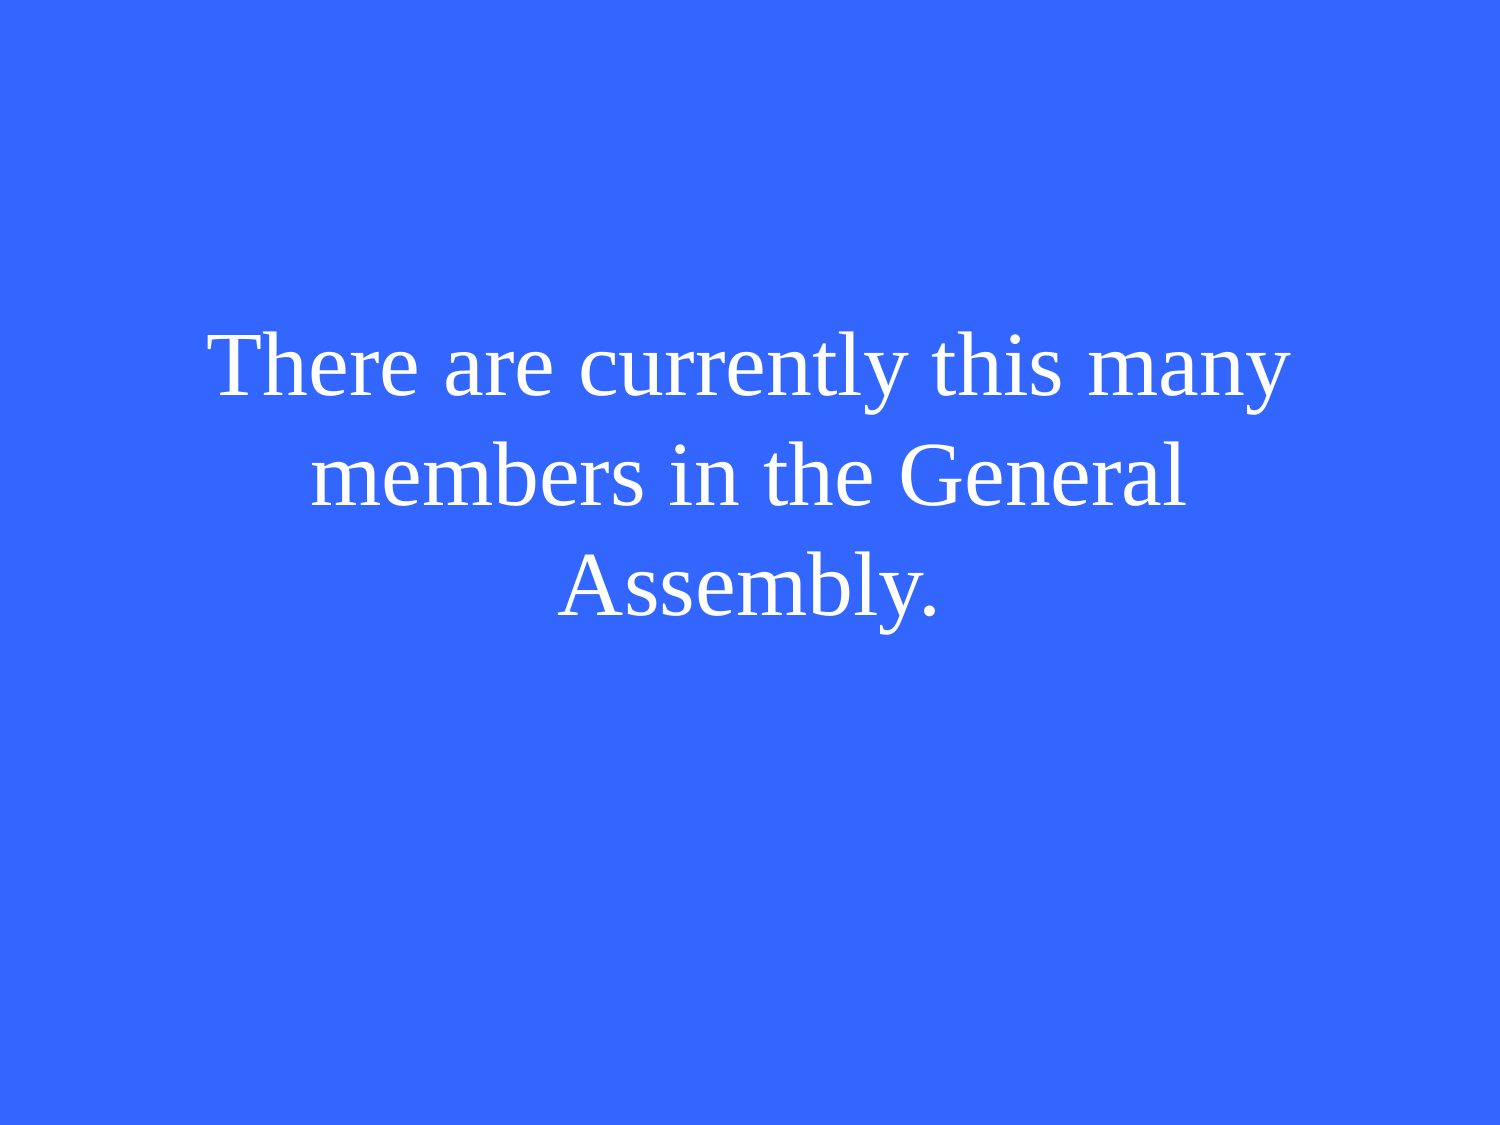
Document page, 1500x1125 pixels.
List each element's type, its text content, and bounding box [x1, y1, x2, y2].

title There are currently this many members in the General Assembly. [112, 374, 1388, 563]
